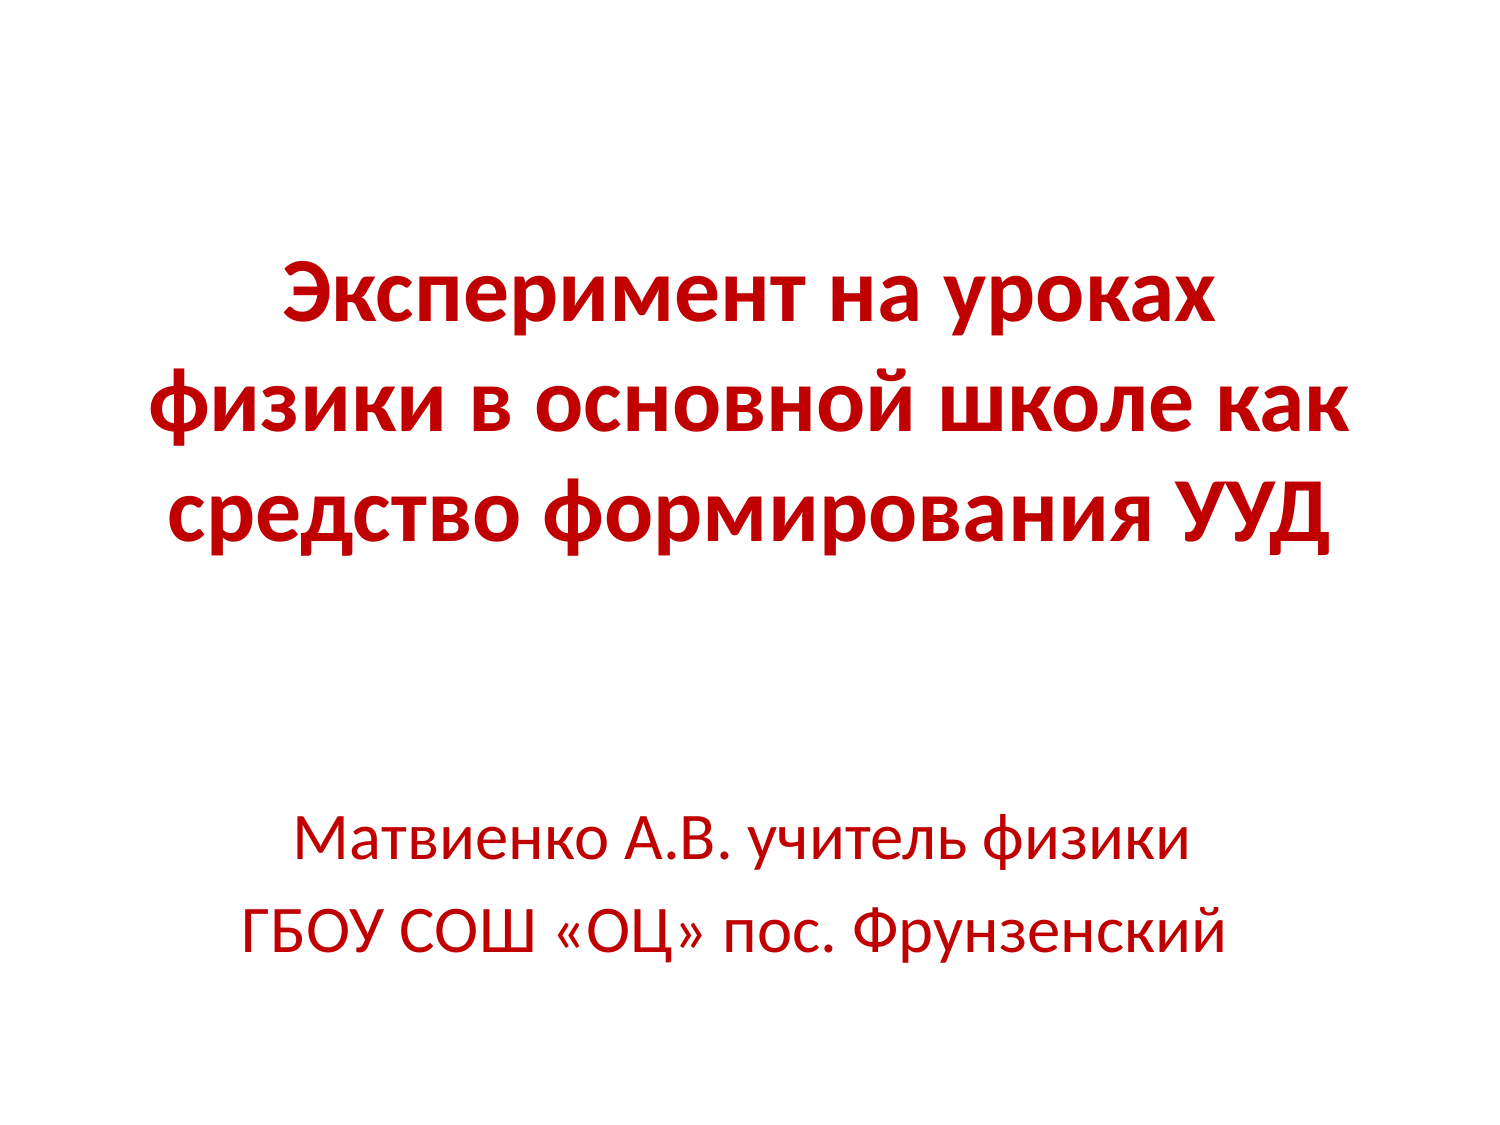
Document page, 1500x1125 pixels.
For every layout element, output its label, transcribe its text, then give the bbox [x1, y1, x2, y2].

title Эксперимент на уроках физики в основной школе как средство формирования УУД [112, 199, 1388, 591]
subtitle Матвиенко А.В. учитель физики ГБОУ СОШ «ОЦ» пос. Фрунзенский [225, 785, 1275, 1008]
